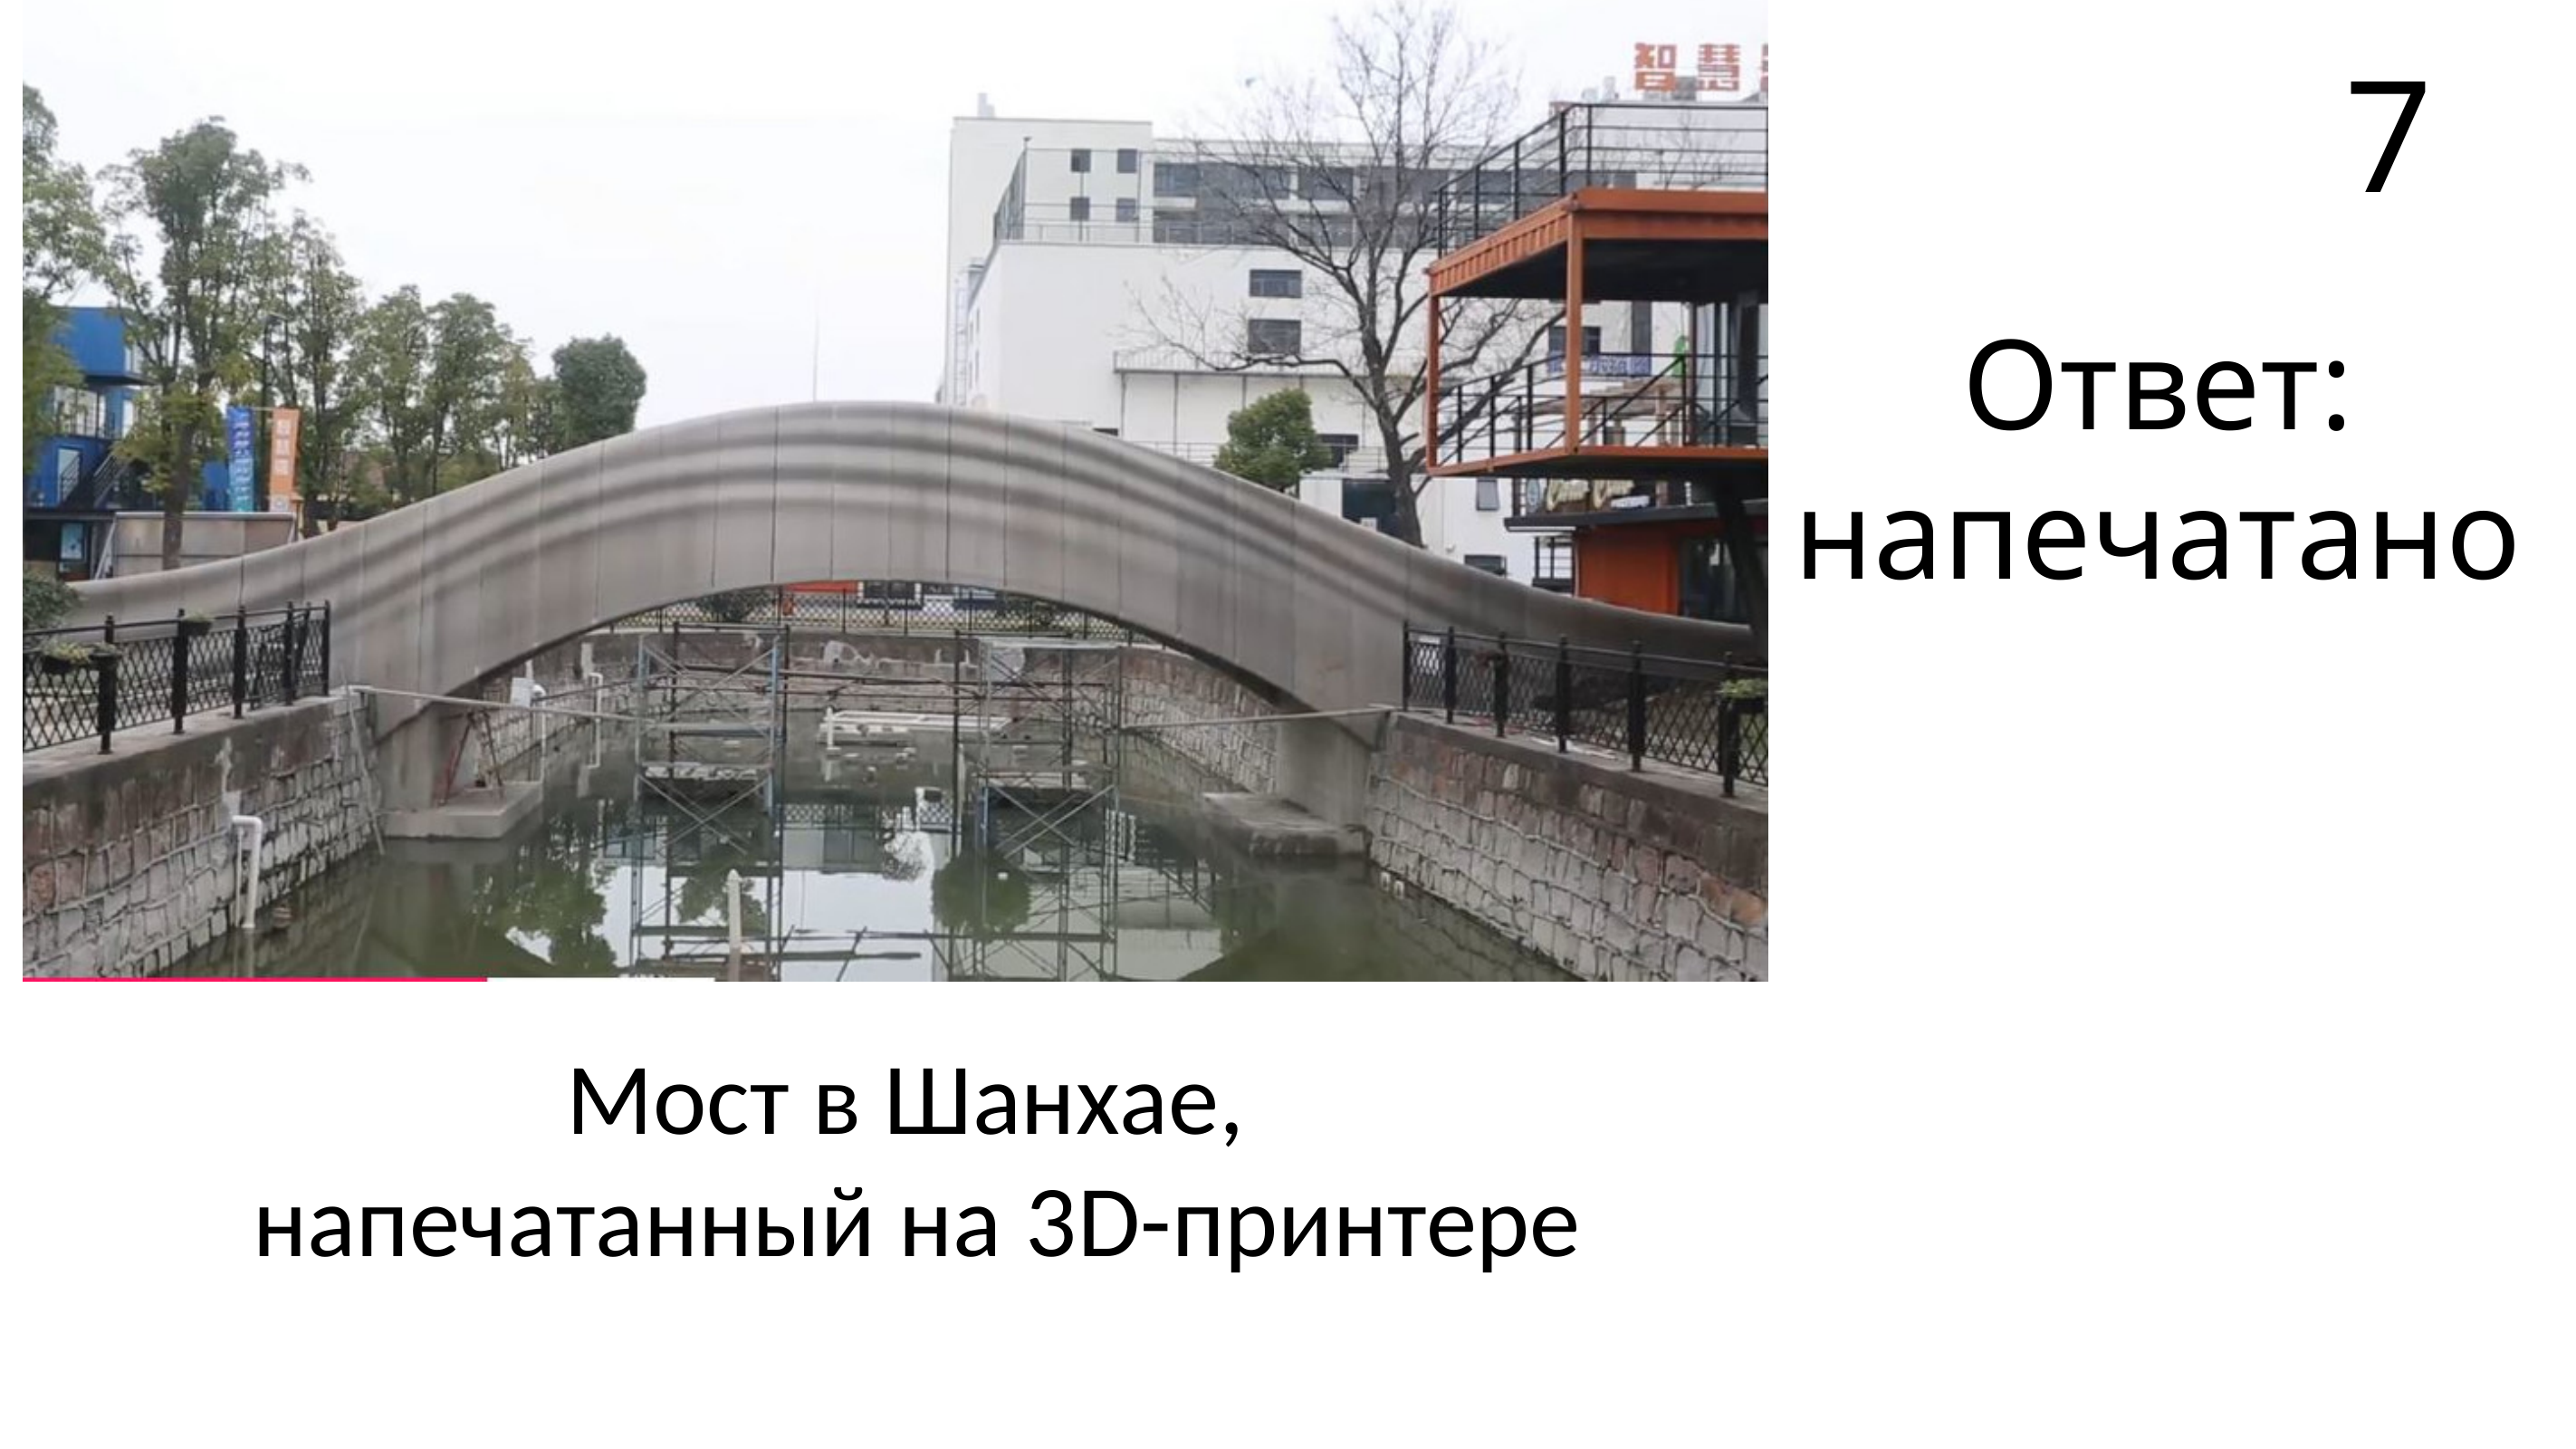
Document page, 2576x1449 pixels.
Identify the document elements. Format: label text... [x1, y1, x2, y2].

text_box Ответ: напечатано [1786, 297, 2530, 612]
picture [22, 0, 1768, 982]
text_box Мост в Шанхае, напечатанный на 3D-принтере [239, 1025, 1595, 1284]
text_box 7 [2336, 30, 2441, 232]
